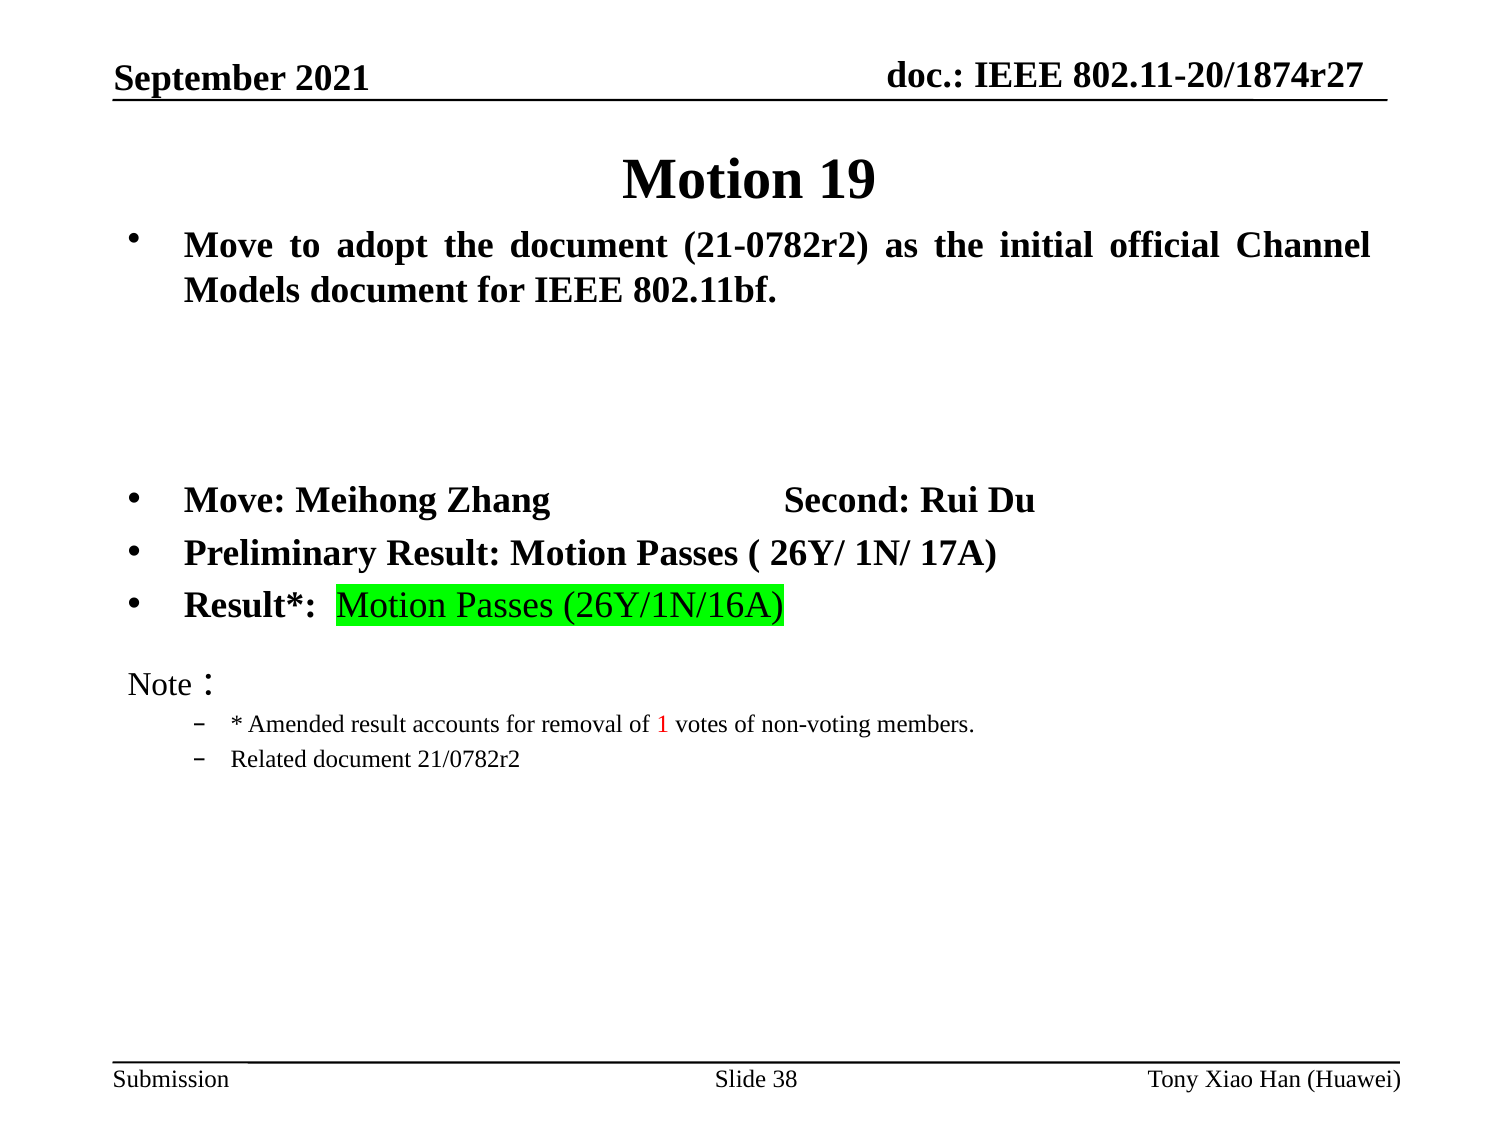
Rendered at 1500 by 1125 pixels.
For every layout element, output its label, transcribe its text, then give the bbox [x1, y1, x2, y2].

slide_number Slide 38 [712, 1061, 800, 1093]
footer Tony Xiao Han (Huawei) [999, 1061, 1402, 1093]
text_box Motion 19 [112, 87, 1388, 212]
text_box Move to adopt the document (21-0782r2) as the initial official Channel Models document for IEEE 802.11bf. Move: Meihong Zhang Second: Rui Du Preliminary Result: Motion Passes ( 26Y/ 1N/ 17A) Result*: Motion Passes (26Y/1N/16A) Note： * Amended result accounts for removal of 1 votes of non-voting members. Related document 21/0782r2 [112, 212, 1388, 900]
